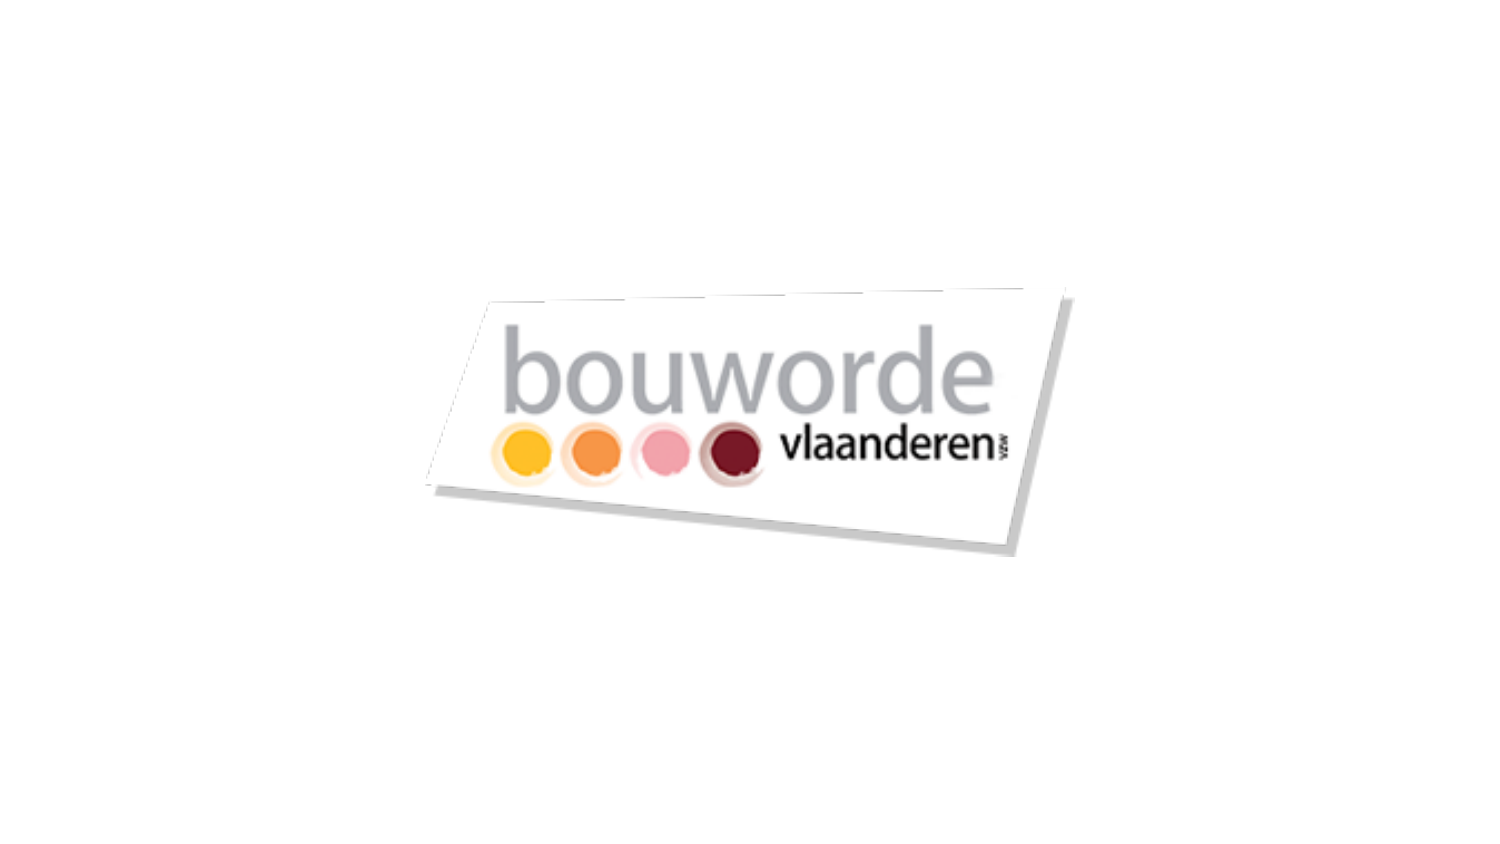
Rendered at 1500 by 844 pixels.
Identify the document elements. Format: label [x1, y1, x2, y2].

picture [424, 286, 1076, 557]
